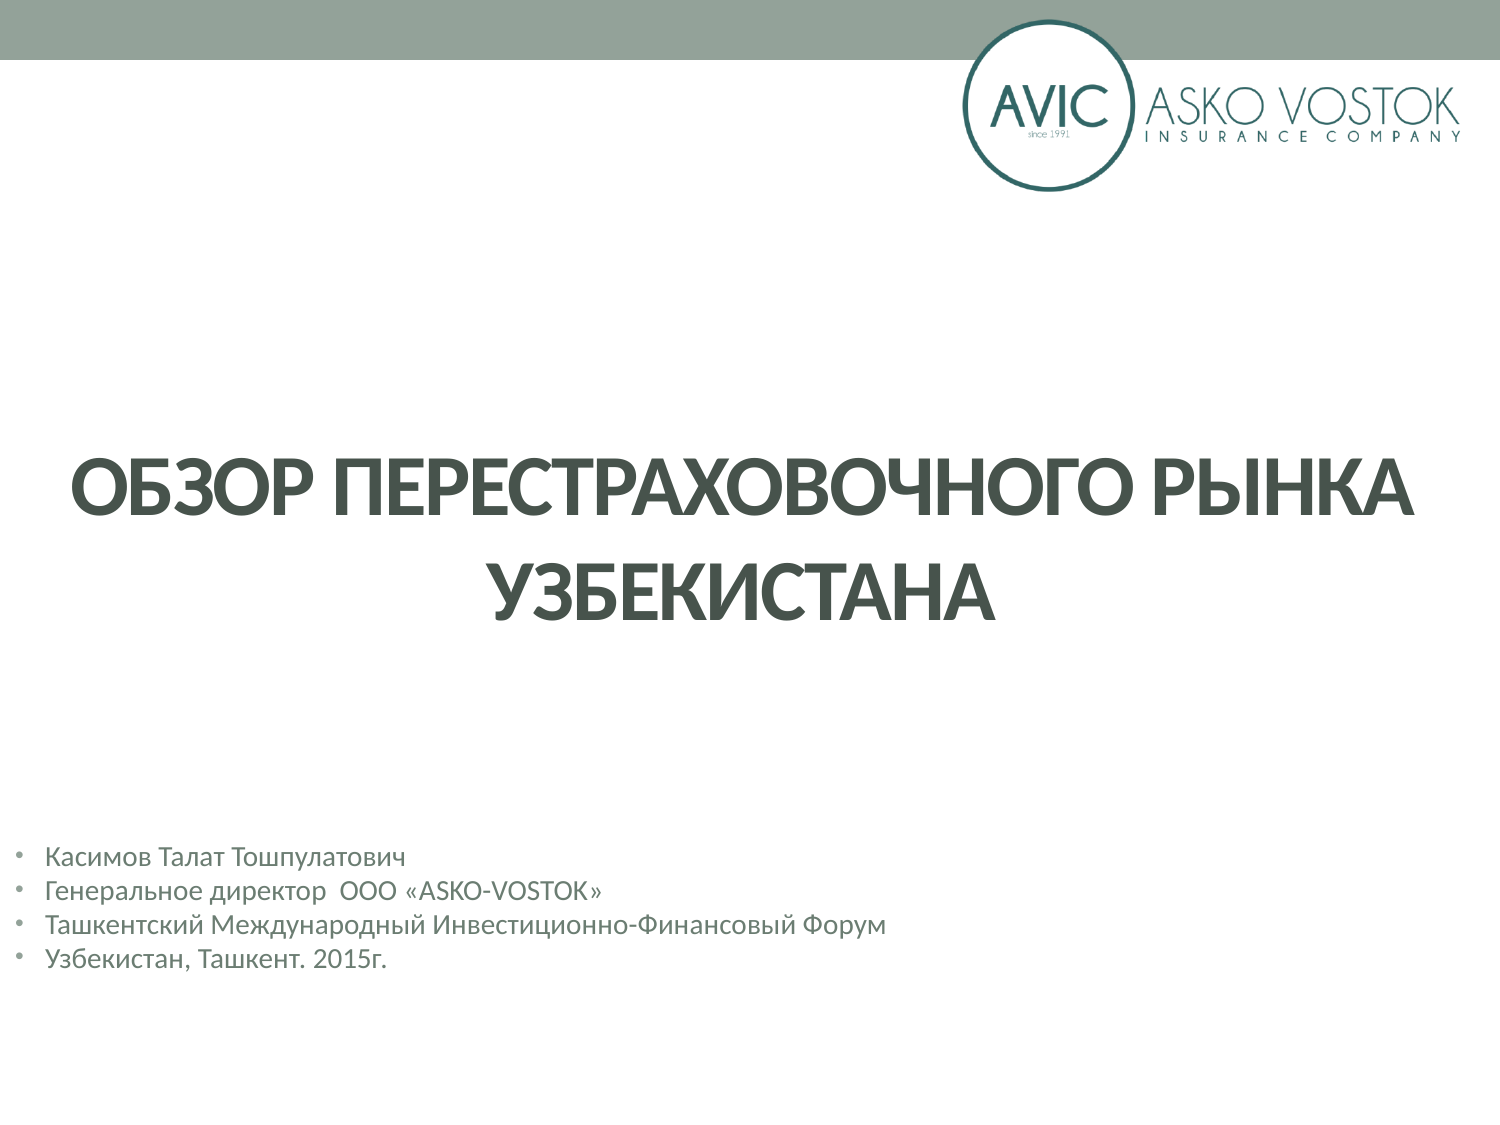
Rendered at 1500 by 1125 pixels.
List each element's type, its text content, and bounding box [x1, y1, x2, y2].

title ОБЗОР ПЕРЕСТРАХОВОЧНОГО РЫНКА УЗБЕКИСТАНА [6, 420, 1477, 646]
subtitle Касимов Талат Тошпулатович Генеральное директор ООО «ASKO-VOSTOK» Ташкентский Международный Инвестиционно-Финансовый Форум Узбекистан, Ташкент. 2015г. [0, 796, 1265, 1059]
picture [962, 18, 1477, 193]
